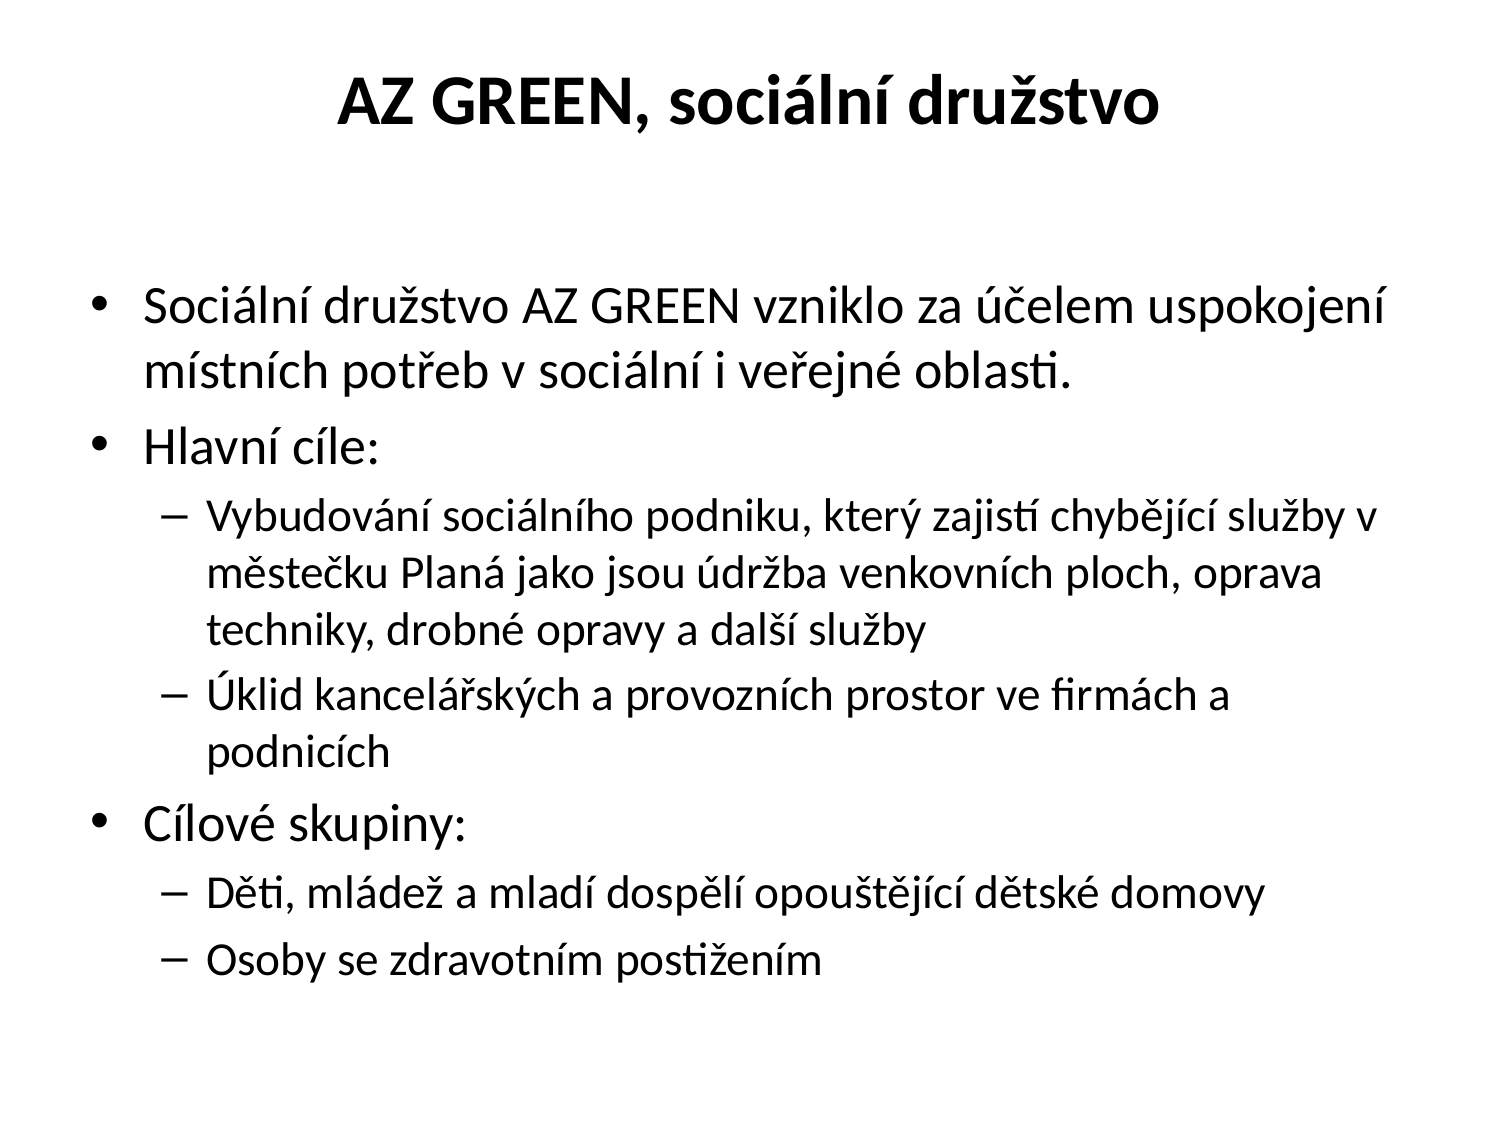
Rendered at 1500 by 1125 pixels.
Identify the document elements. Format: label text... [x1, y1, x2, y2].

title AZ GREEN, sociální družstvo [75, 45, 1425, 233]
list Sociální družstvo AZ GREEN vzniklo za účelem uspokojení místních potřeb v sociální i veřejné oblasti. Hlavní cíle: Vybudování sociálního podniku, který zajistí chybějící služby v městečku Planá jako jsou údržba venkovních ploch, oprava techniky, drobné opravy a další služby Úklid kancelářských a provozních prostor ve firmách a podnicích Cílové skupiny: Děti, mládež a mladí dospělí opouštějící dětské domovy Osoby se zdravotním postižením [75, 262, 1425, 1005]
